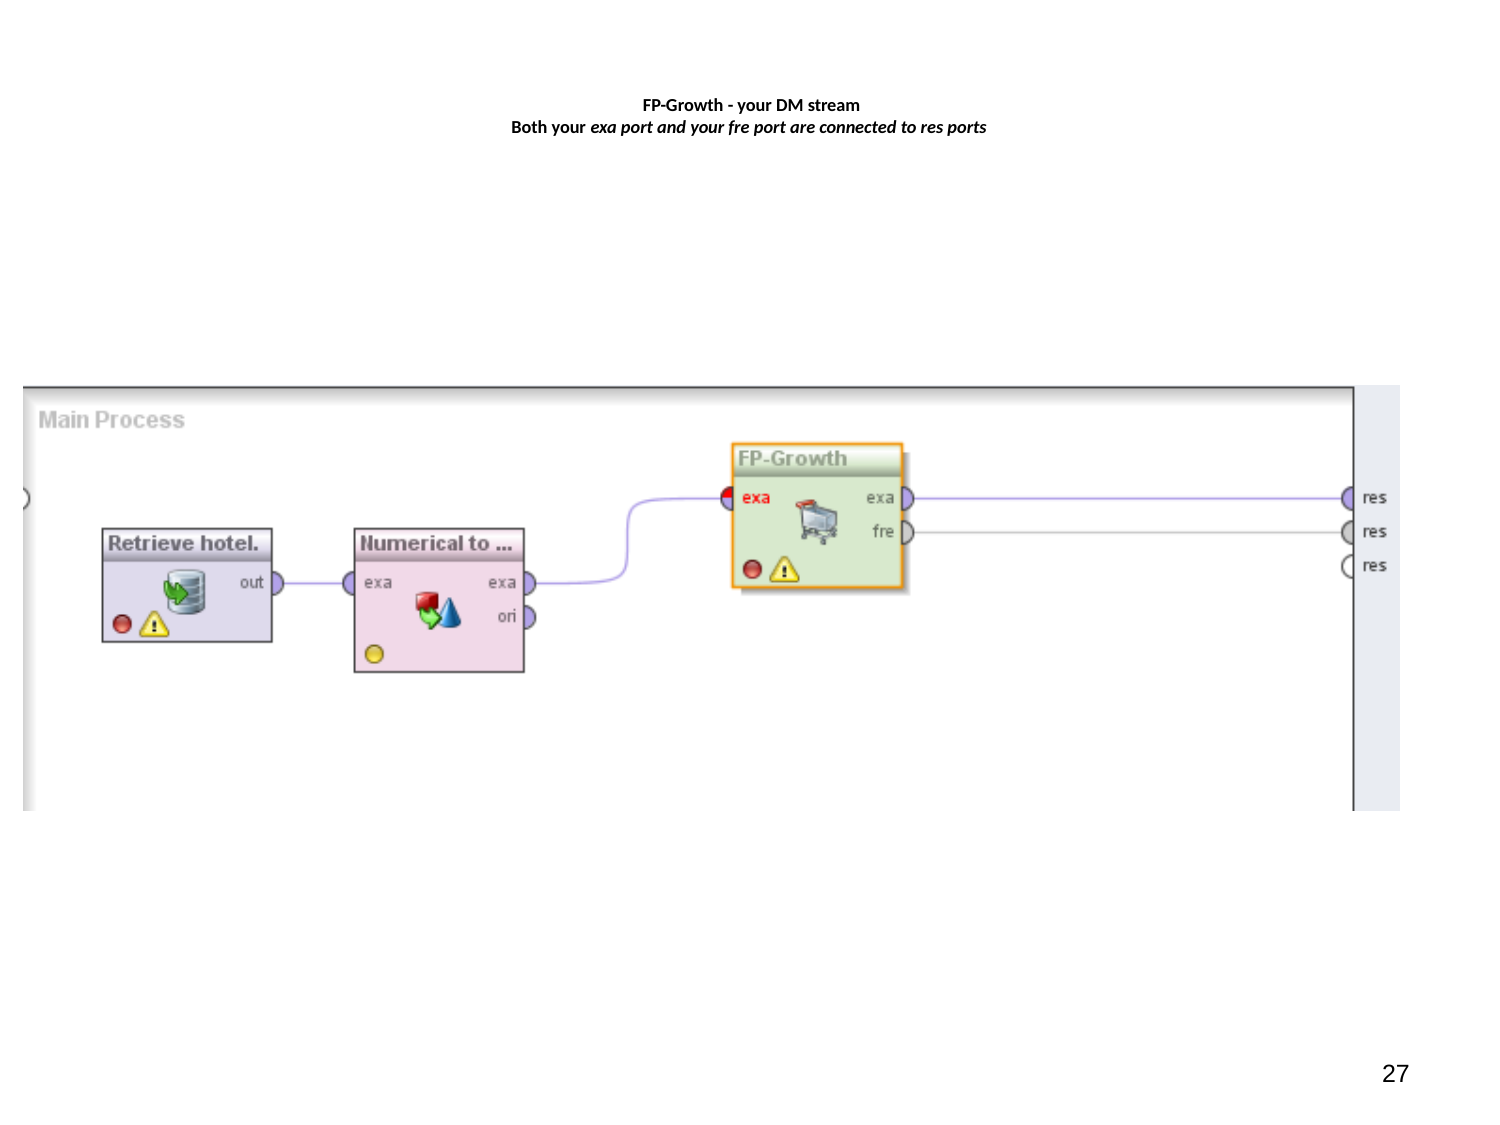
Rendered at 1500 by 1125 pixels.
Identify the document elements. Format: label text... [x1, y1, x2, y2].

title FP-Growth - your DM stream Both your exa port and your fre port are connected to res ports [76, 19, 1427, 168]
picture [22, 385, 1400, 812]
slide_number 26 [1074, 1042, 1425, 1103]
